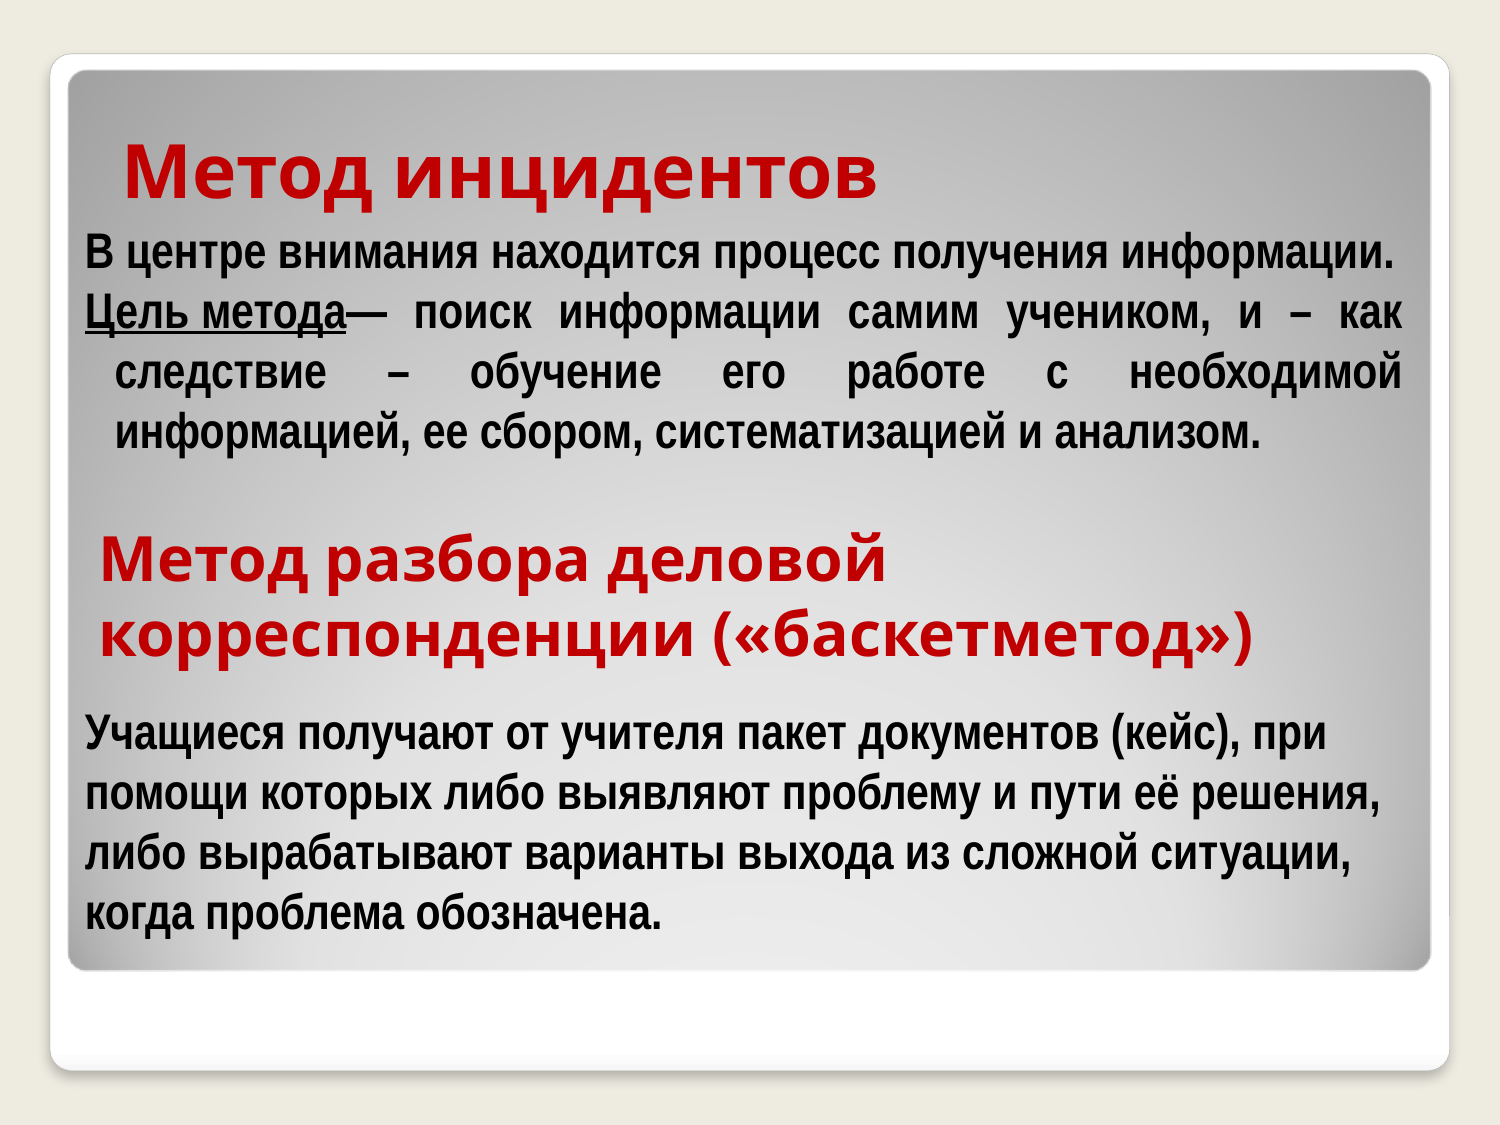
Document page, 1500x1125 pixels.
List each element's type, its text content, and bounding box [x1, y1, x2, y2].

text_box В центре внимания находится процесс получения информации. Цель метода— поиск информации самим учеником, и – как следствие – обучение его работе с необходимой информацией, ее сбором, систематизацией и анализом. [70, 210, 1418, 526]
text_box Метод инцидентов [106, 95, 1450, 221]
title Метод разбора деловой корреспонденции («баскетметод») [84, 550, 1427, 677]
picture [67, 69, 1432, 972]
text_box Учащиеся получают от учителя пакет документов (кейс), при помощи которых либо выявляют проблему и пути её решения, либо вырабатывают варианты выхода из сложной ситуации, когда проблема обозначена. [70, 692, 1418, 948]
